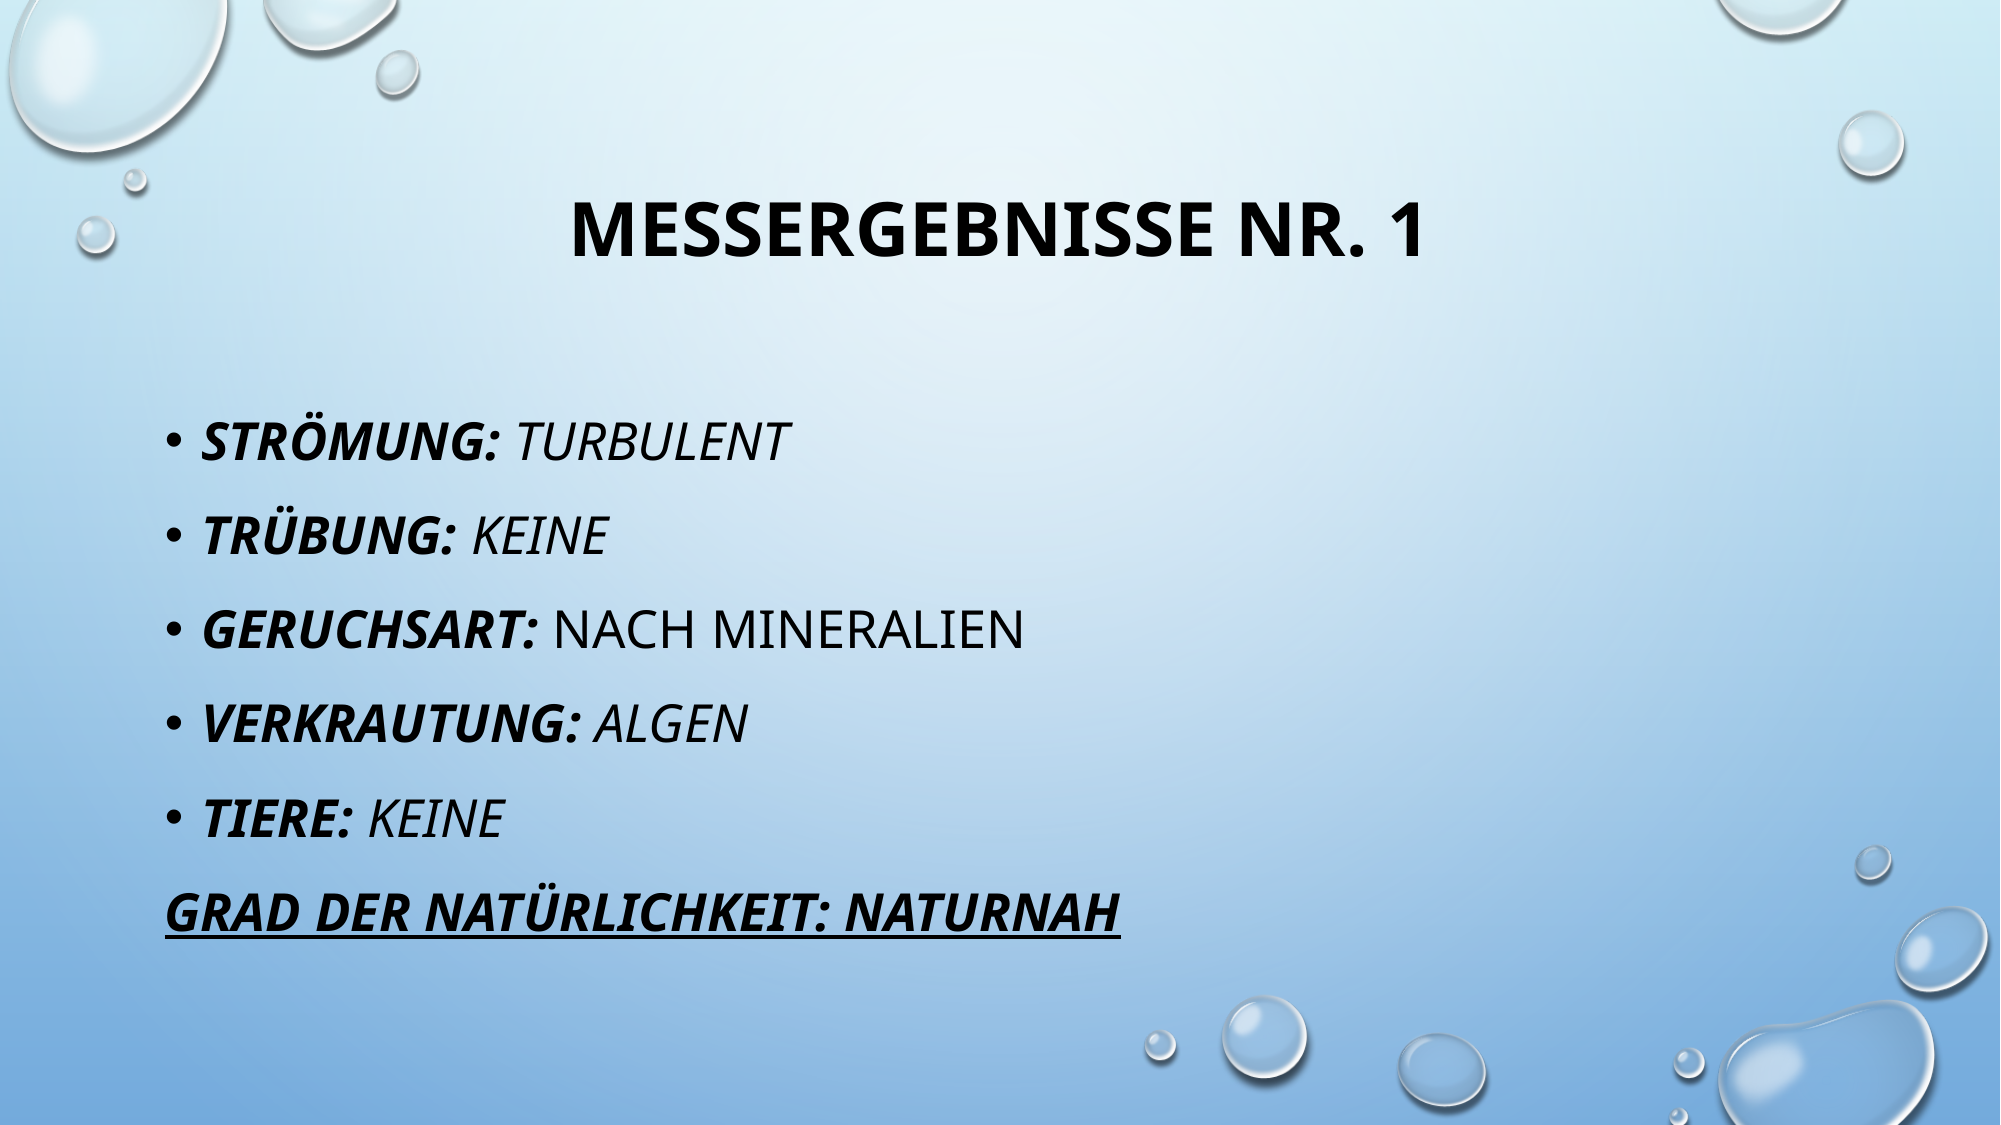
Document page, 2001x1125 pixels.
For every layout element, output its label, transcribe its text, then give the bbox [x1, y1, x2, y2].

list Strömung: turbulent Trübung: keine Geruchsart: nach Mineralien Verkrautung: Algen Tiere: keine Grad der Natürlichkeit: NATURNAH [149, 388, 1850, 950]
title Messergebnisse Nr. 1 [149, 101, 1851, 364]
picture [0, 0, 2000, 1125]
